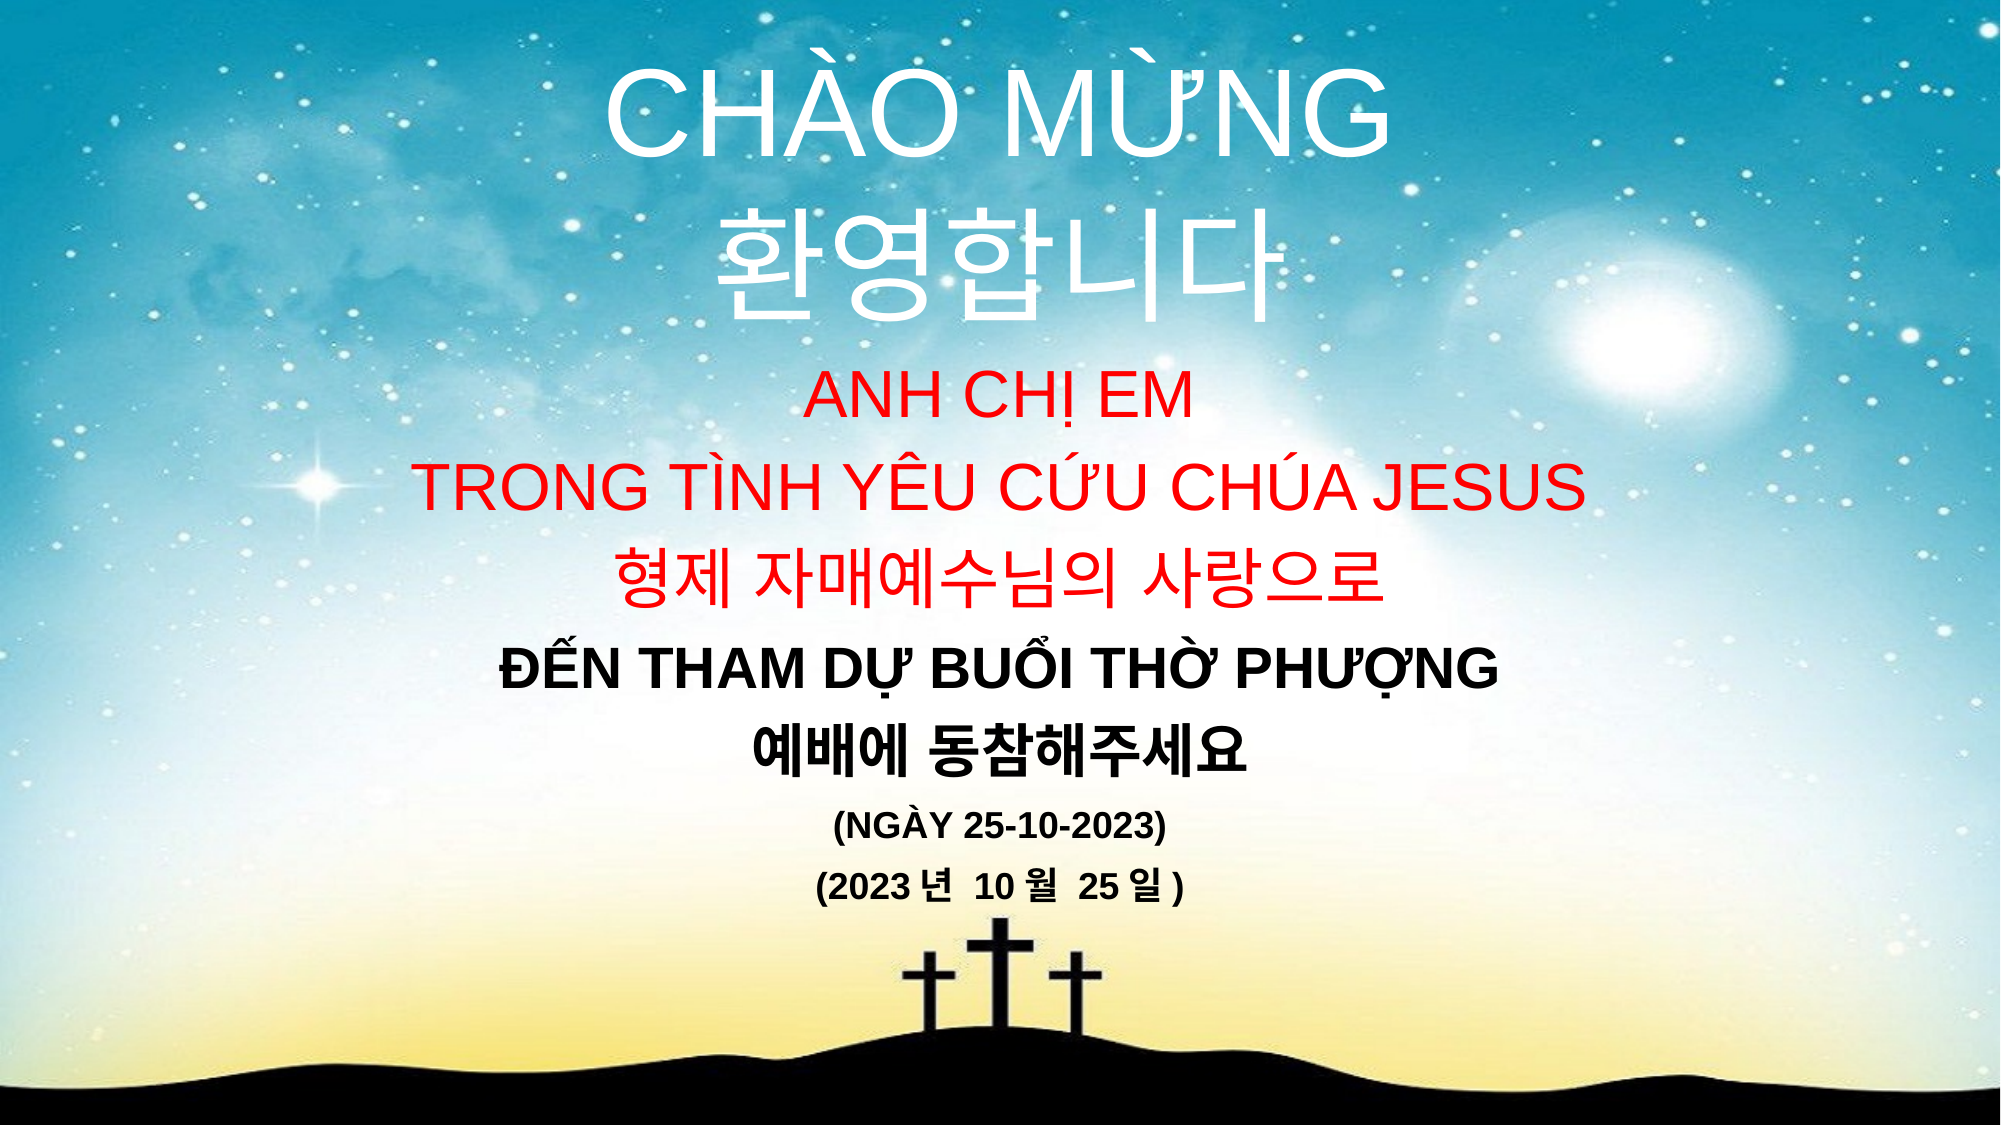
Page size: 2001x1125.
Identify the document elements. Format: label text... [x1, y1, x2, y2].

list CHÀO MỪNG 환영합니다 ANH CHỊ EM TRONG TÌNH YÊU CỨU CHÚA JESUS 형제 자매예수님의 사랑으로 ĐẾN THAM DỰ BUỔI THỜ PHƯỢNG 예배에 동참해주세요 (NGÀY 25-10-2023) (2023년 10월 25일) [0, 0, 2000, 1125]
